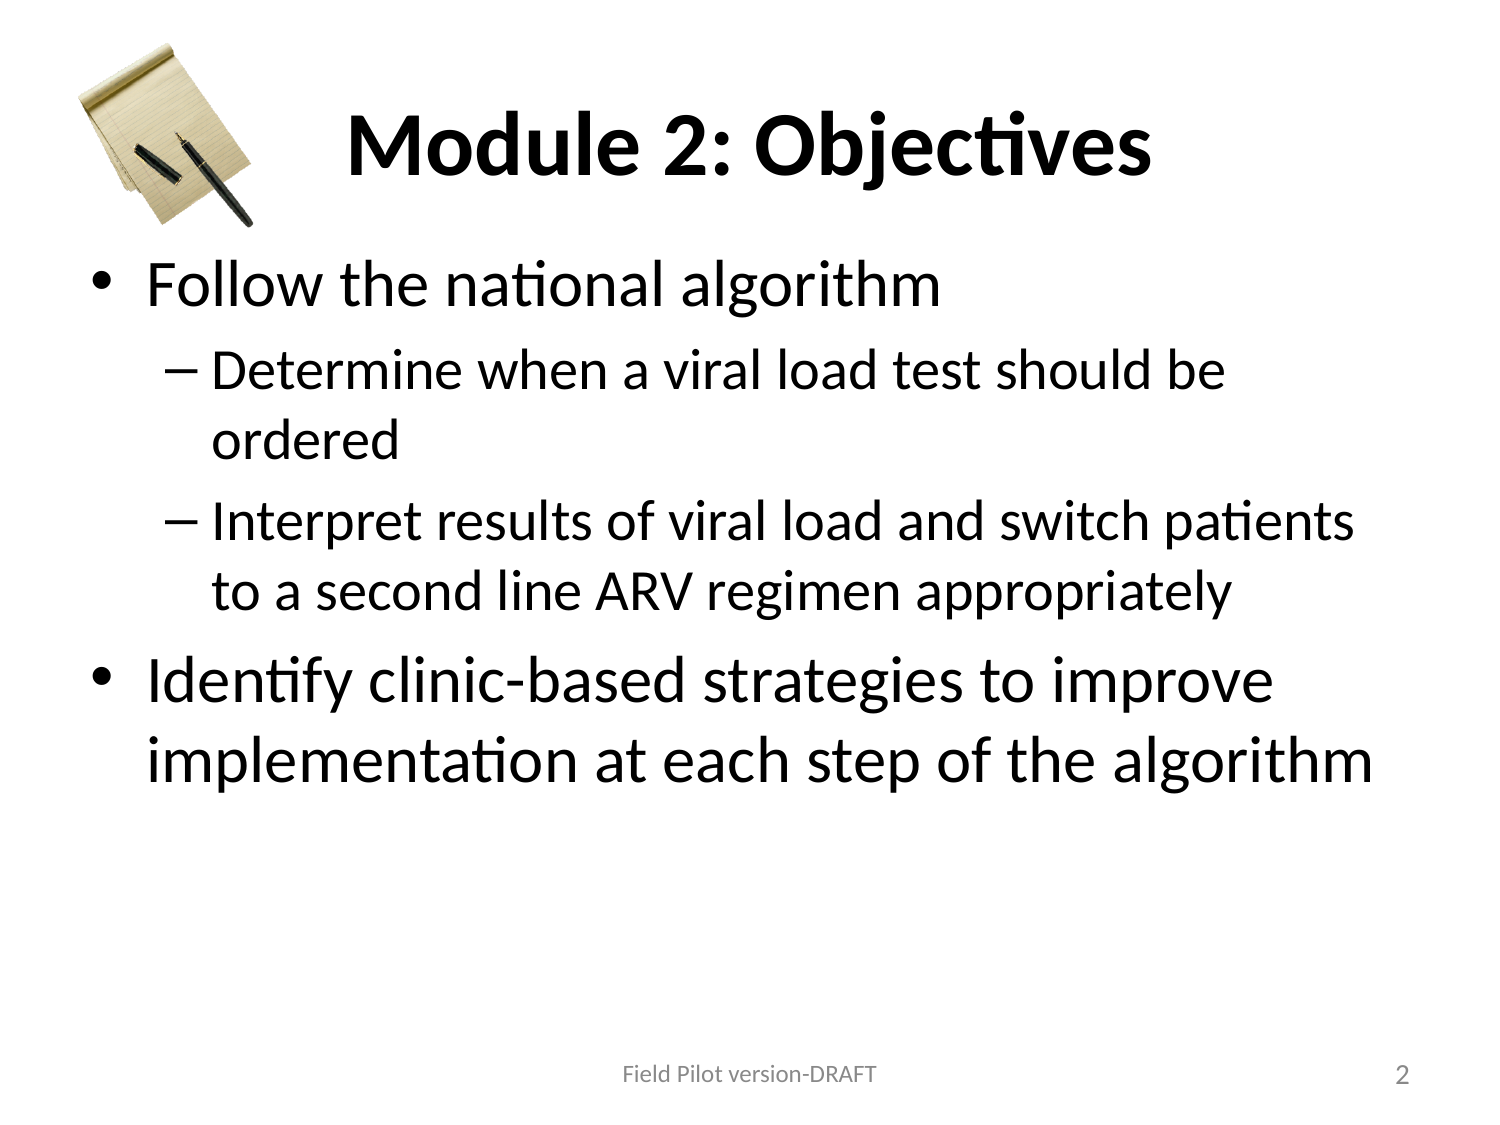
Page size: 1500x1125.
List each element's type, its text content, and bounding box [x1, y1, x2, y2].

list Follow the national algorithm Determine when a viral load test should be ordered Interpret results of viral load and switch patients to a second line ARV regimen appropriately Identify clinic-based strategies to improve implementation at each step of the algorithm [75, 231, 1425, 975]
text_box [74, 39, 255, 228]
footer Field Pilot version-DRAFT [512, 1042, 988, 1103]
slide_number 2 [1074, 1042, 1425, 1103]
title Module 2: Objectives [258, 45, 1425, 231]
